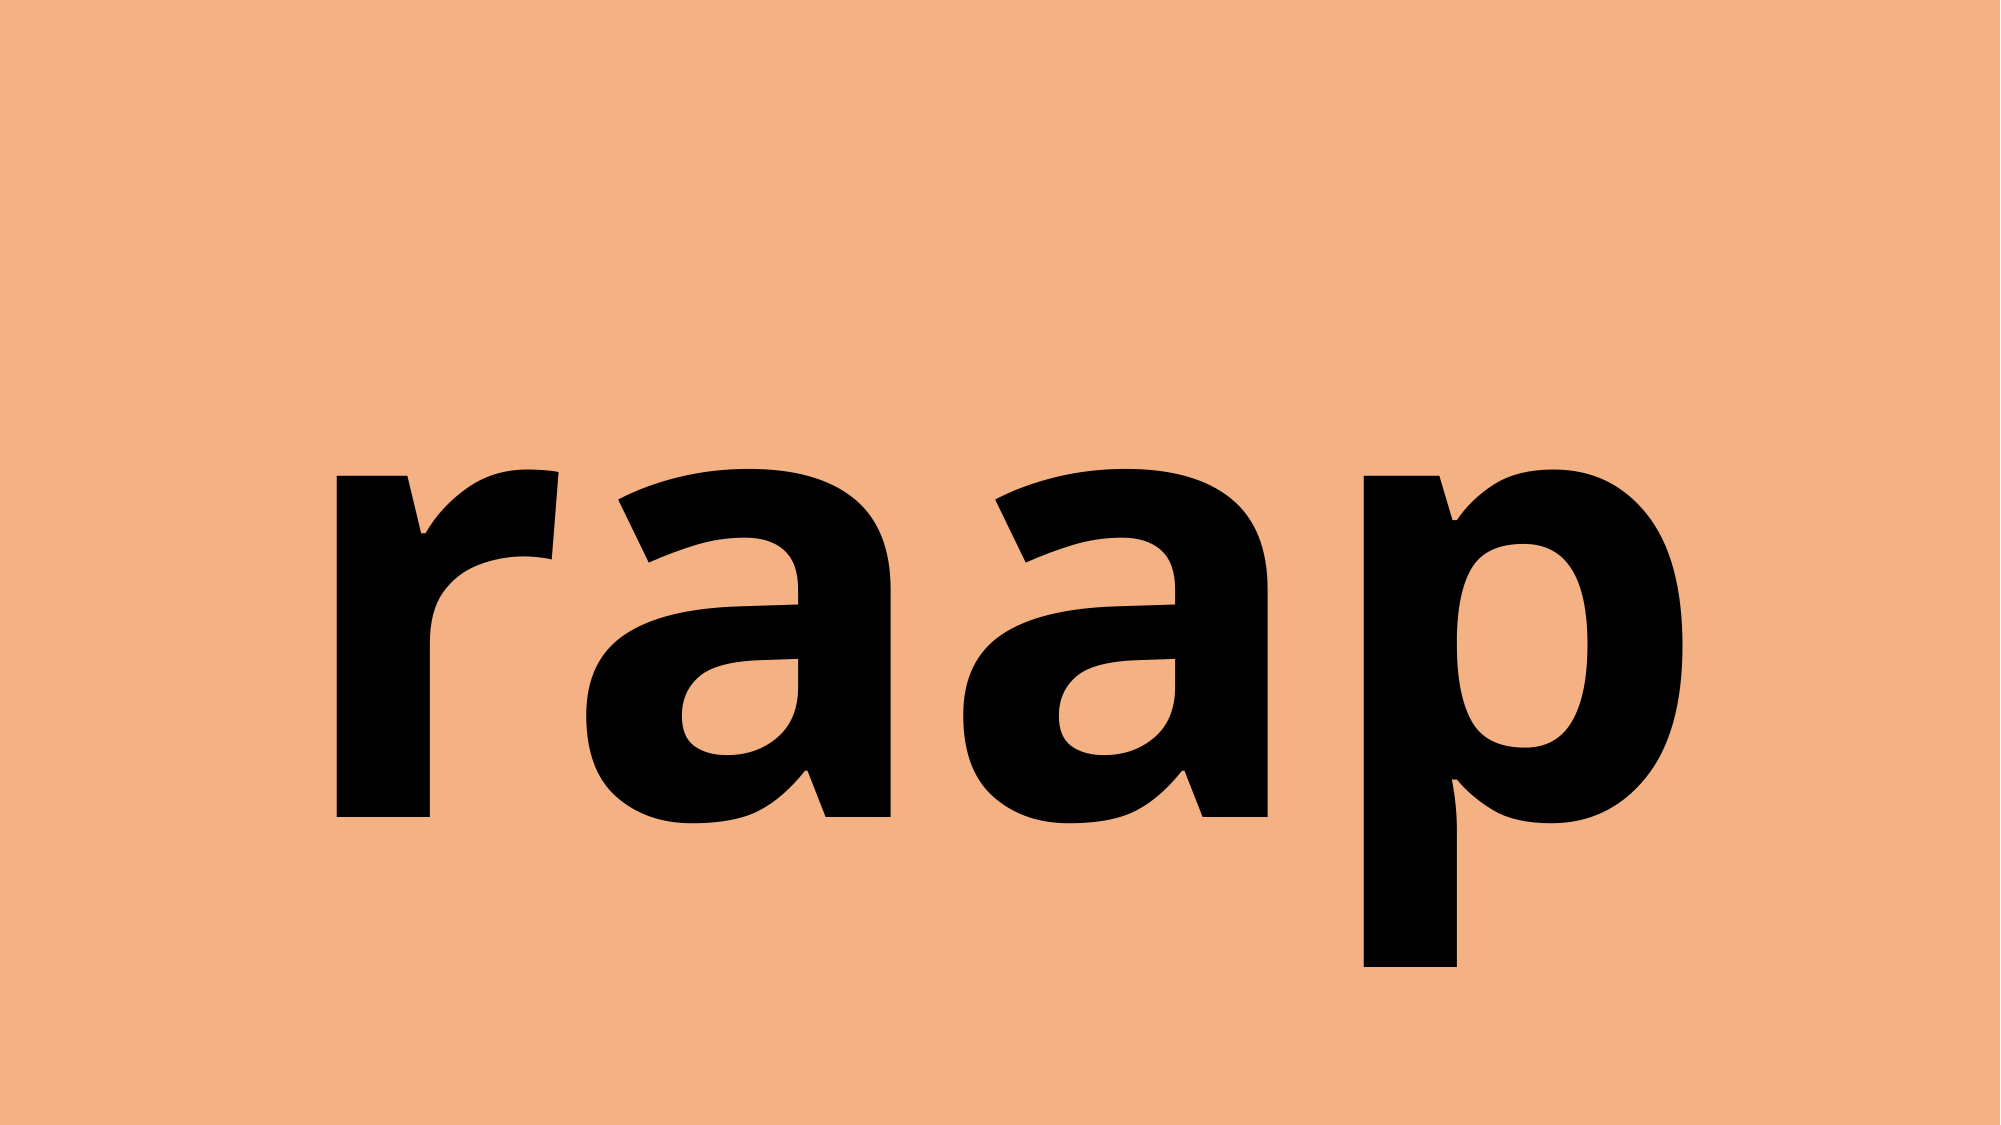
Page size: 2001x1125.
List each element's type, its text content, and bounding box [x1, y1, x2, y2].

title raap [137, 505, 1863, 724]
